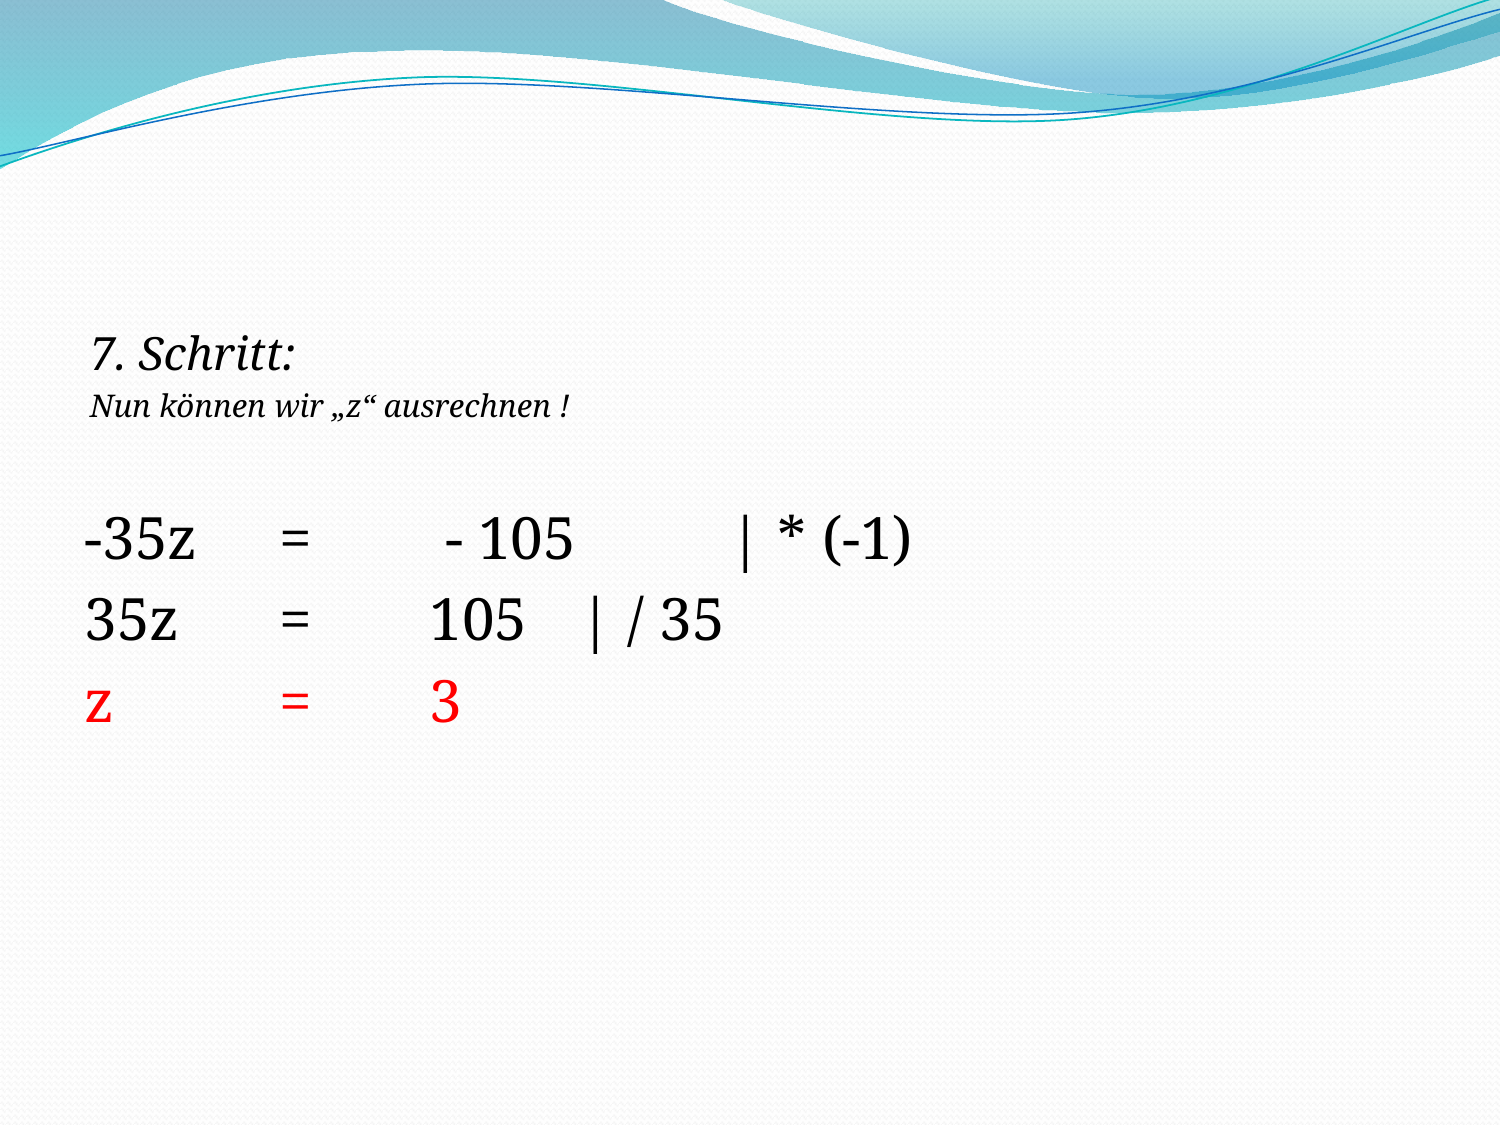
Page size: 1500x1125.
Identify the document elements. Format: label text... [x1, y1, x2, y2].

text_box -35z = - 105 | * (-1) 35z = 105 | / 35 z = 3 [70, 456, 1360, 955]
text_box 7. Schritt: Nun können wir „z“ ausrechnen ! [74, 317, 1425, 469]
